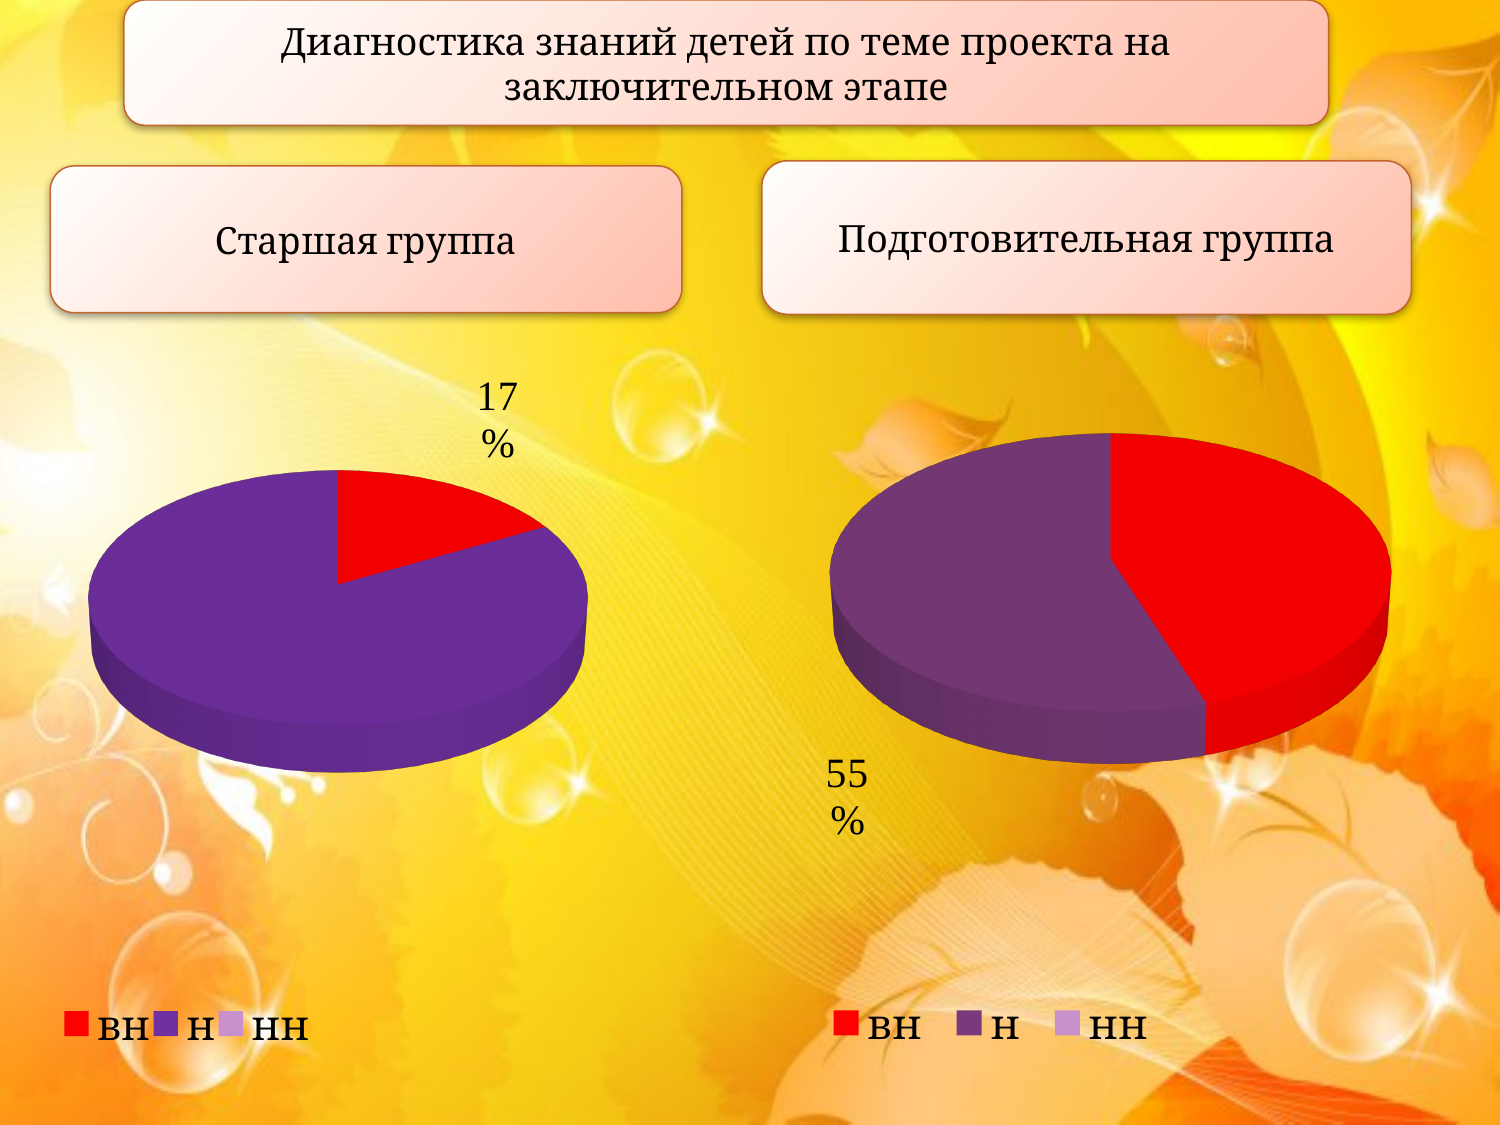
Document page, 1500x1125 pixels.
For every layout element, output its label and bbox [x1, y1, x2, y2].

picture [0, 0, 1500, 1125]
chart [749, 160, 1467, 1102]
chart [29, 160, 692, 1083]
